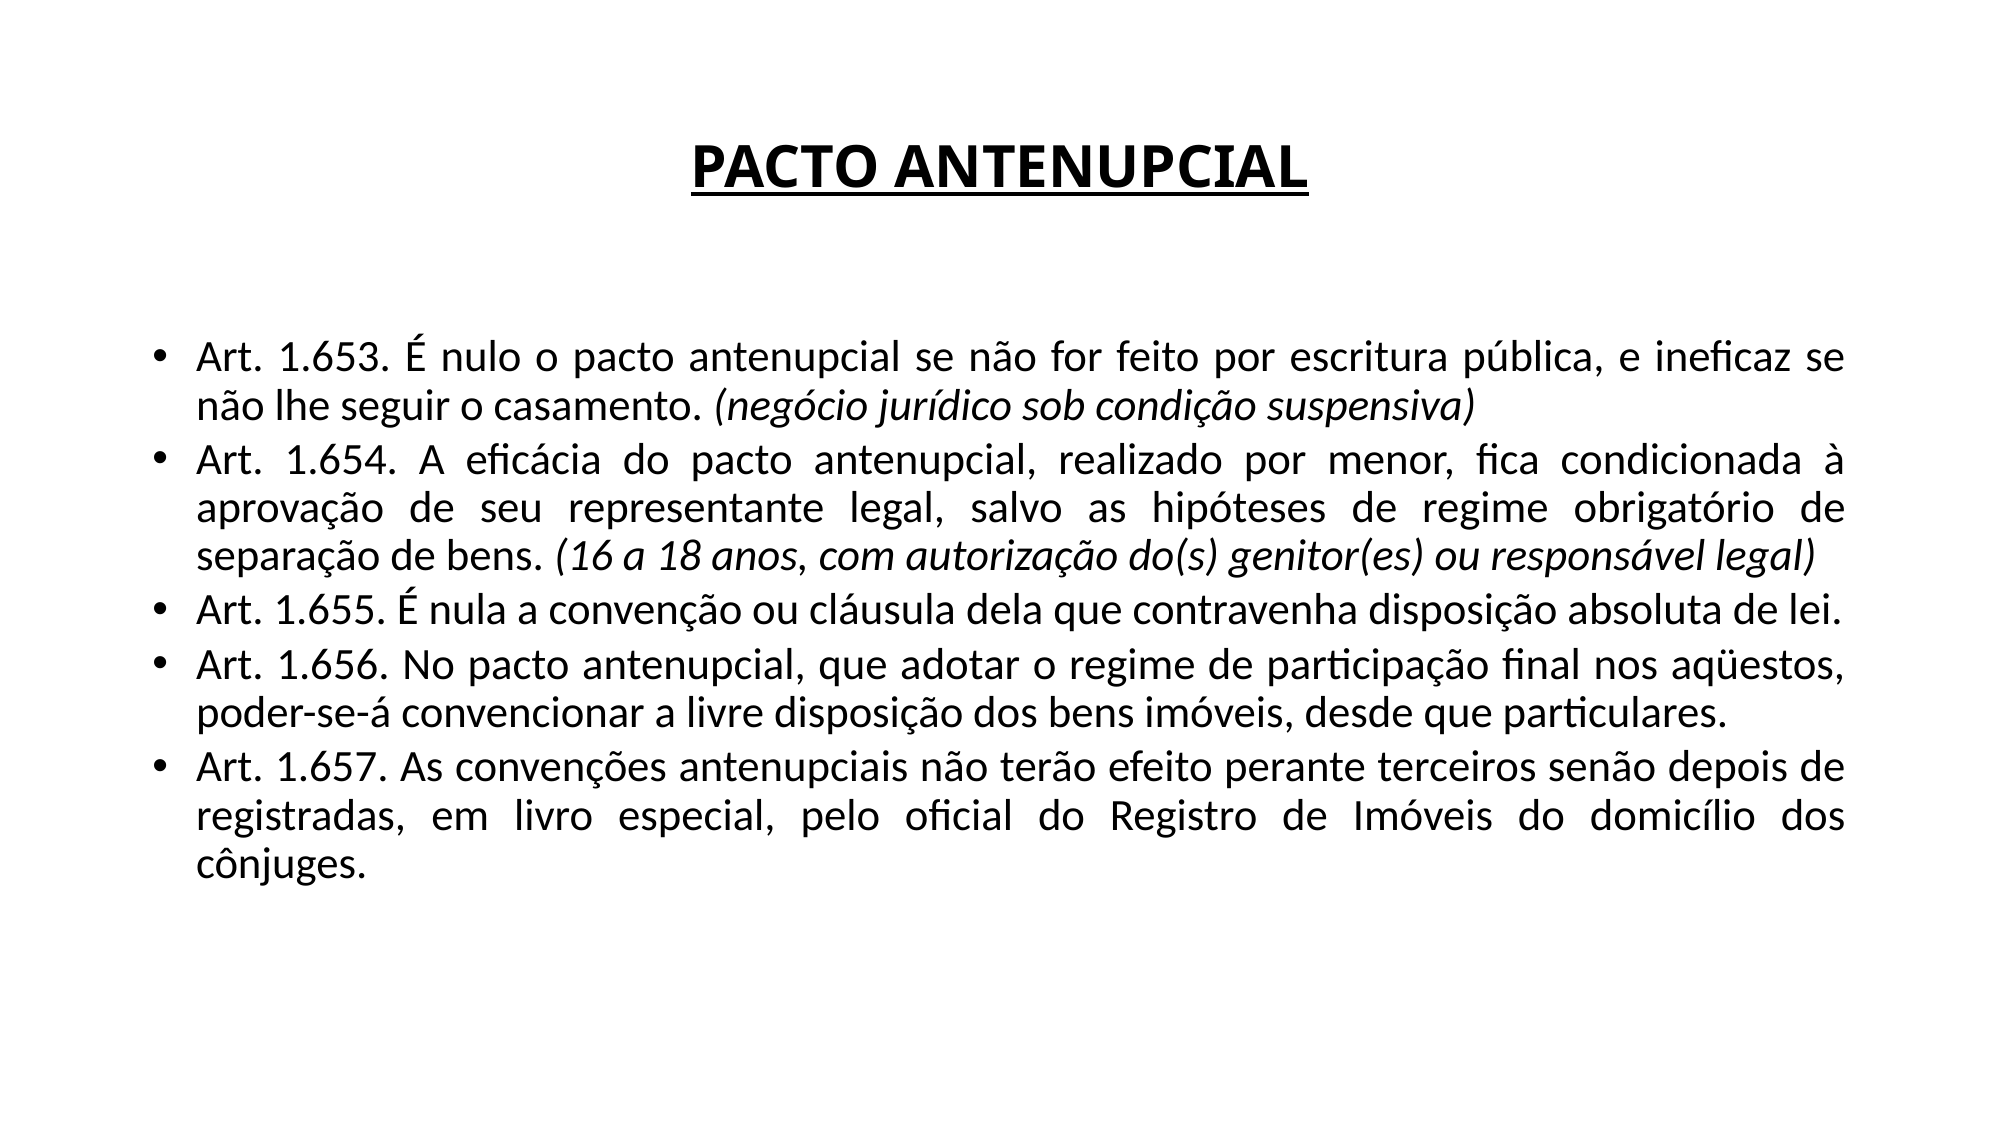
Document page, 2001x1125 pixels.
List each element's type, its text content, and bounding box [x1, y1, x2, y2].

list Art. 1.653. É nulo o pacto antenupcial se não for feito por escritura pública, e ineficaz se não lhe seguir o casamento. (negócio jurídico sob condição suspensiva) Art. 1.654. A eficácia do pacto antenupcial, realizado por menor, fica condicionada à aprovação de seu representante legal, salvo as hipóteses de regime obrigatório de separação de bens. (16 a 18 anos, com autorização do(s) genitor(es) ou responsável legal) Art. 1.655. É nula a convenção ou cláusula dela que contravenha disposição absoluta de lei. Art. 1.656. No pacto antenupcial, que adotar o regime de participação final nos aqüestos, poder-se-á convencionar a livre disposição dos bens imóveis, desde que particulares. Art. 1.657. As convenções antenupciais não terão efeito perante terceiros senão depois de registradas, em livro especial, pelo oficial do Registro de Imóveis do domicílio dos cônjuges. [137, 299, 1863, 1014]
title PACTO ANTENUPCIAL [137, 59, 1863, 278]
